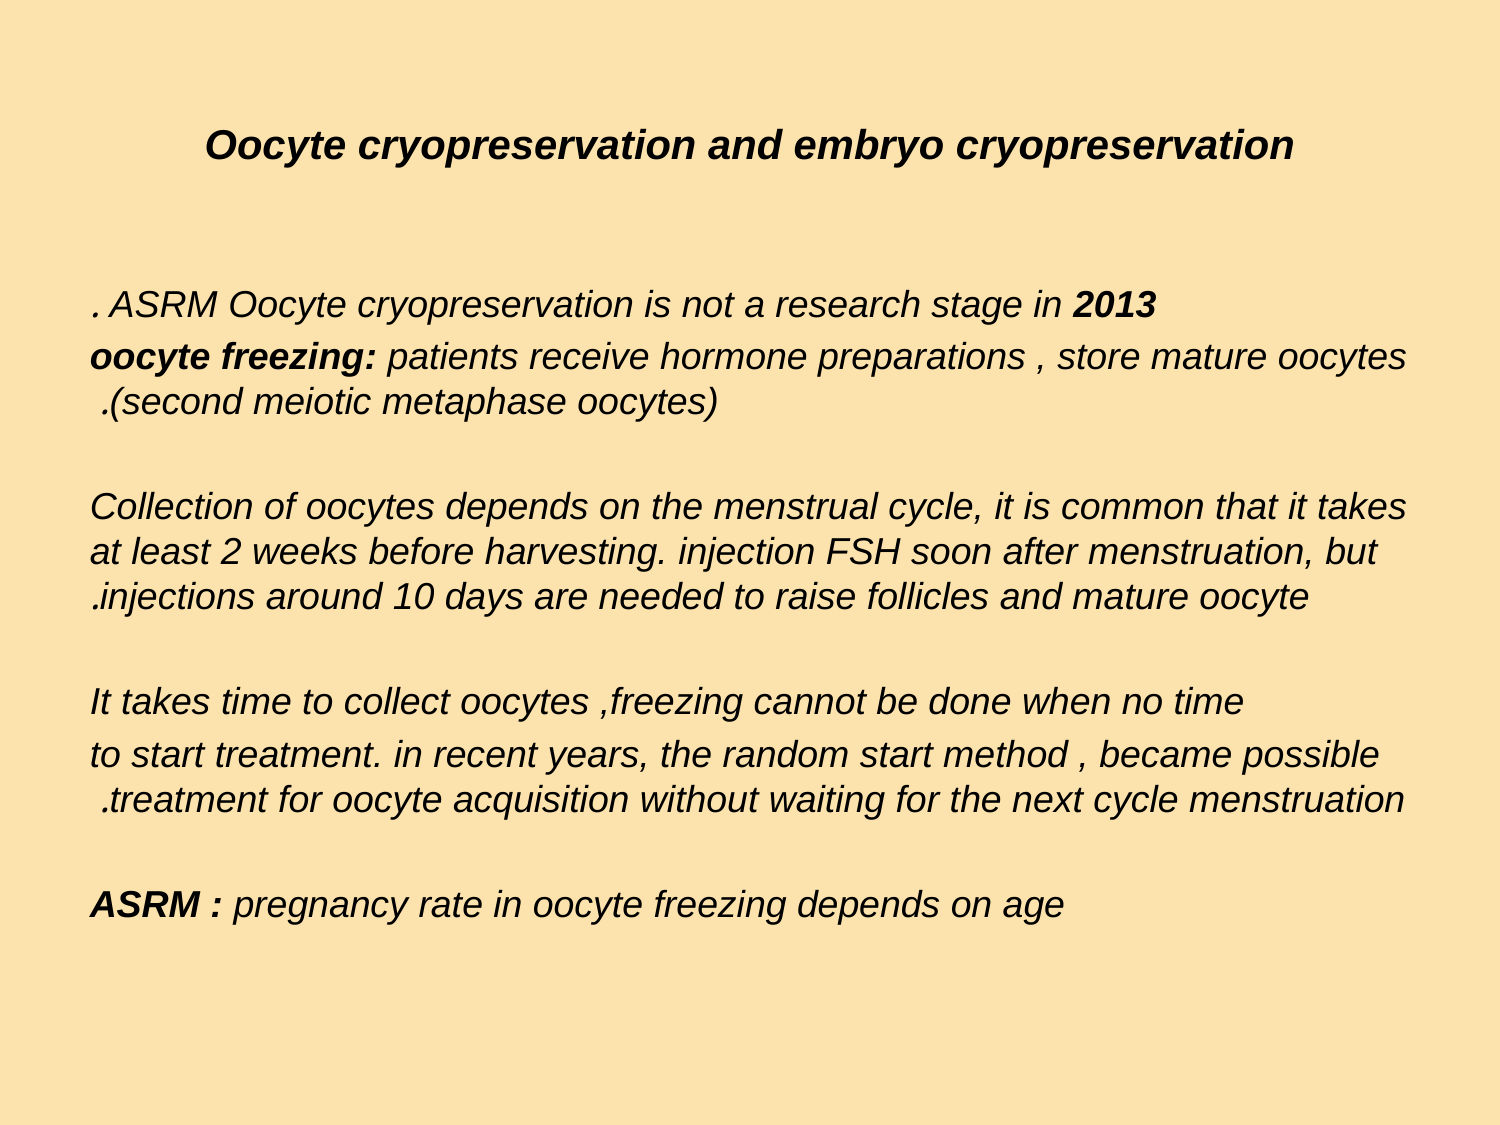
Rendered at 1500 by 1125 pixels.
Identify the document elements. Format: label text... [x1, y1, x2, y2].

list Oocyte cryopreservation and embryo cryopreservation ASRM Oocyte cryopreservation is not a research stage in 2013 . oocyte freezing: patients receive hormone preparations , store mature oocytes (second meiotic metaphase oocytes). Collection of oocytes depends on the menstrual cycle, it is common that it takes at least 2 weeks before harvesting. injection FSH soon after menstruation, but injections around 10 days are needed to raise follicles and mature oocyte. It takes time to collect oocytes ,freezing cannot be done when no time to start treatment. in recent years, the random start method , became possible treatment for oocyte acquisition without waiting for the next cycle menstruation. ASRM : pregnancy rate in oocyte freezing depends on age [74, 109, 1426, 1017]
